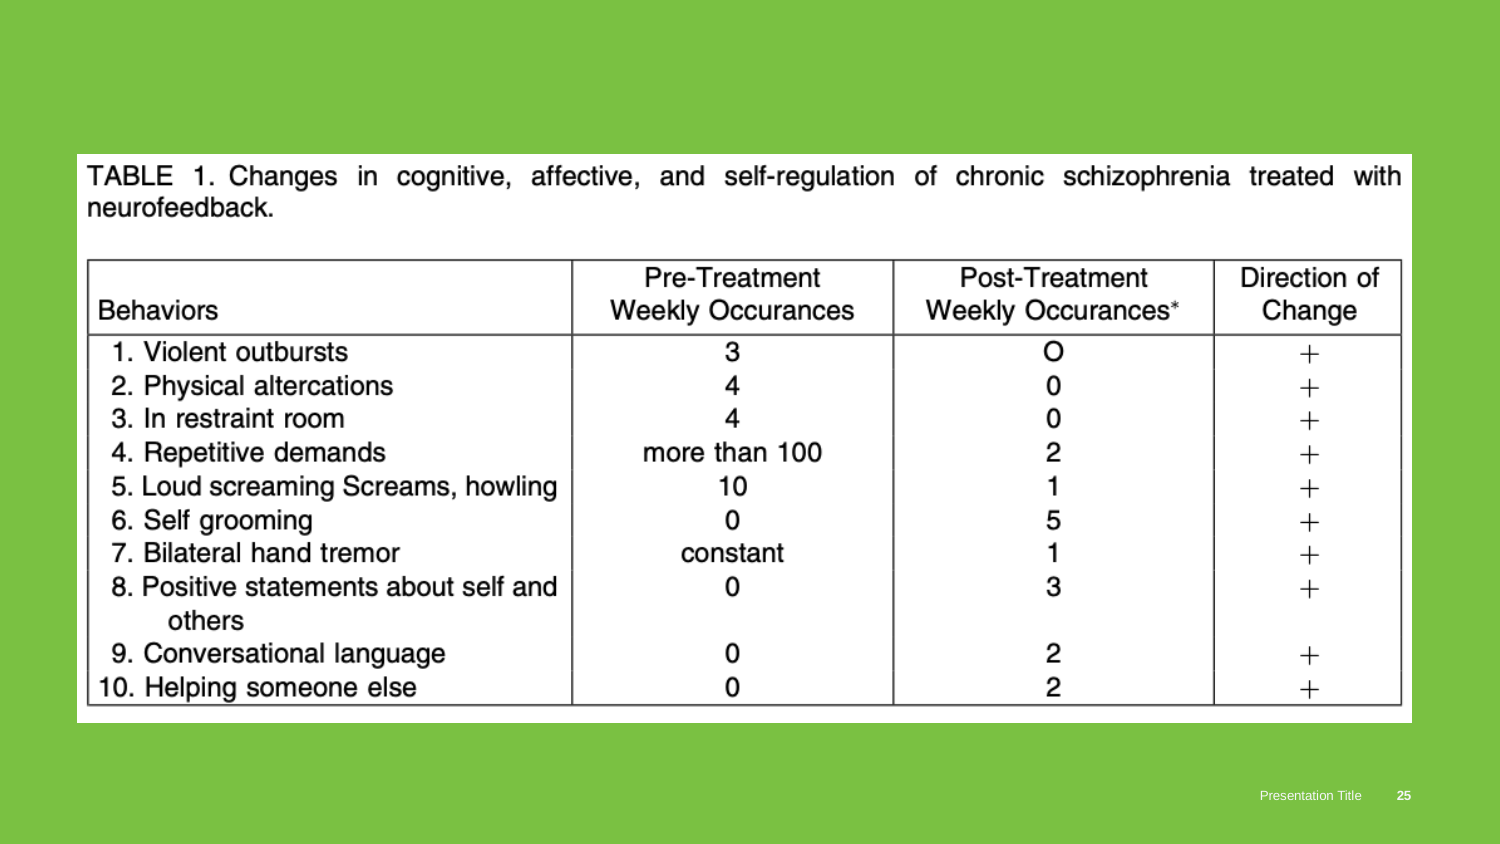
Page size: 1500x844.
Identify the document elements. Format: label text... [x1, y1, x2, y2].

slide_number 25 [1361, 780, 1412, 810]
footer Presentation Title [855, 780, 1361, 810]
picture [76, 154, 1412, 723]
